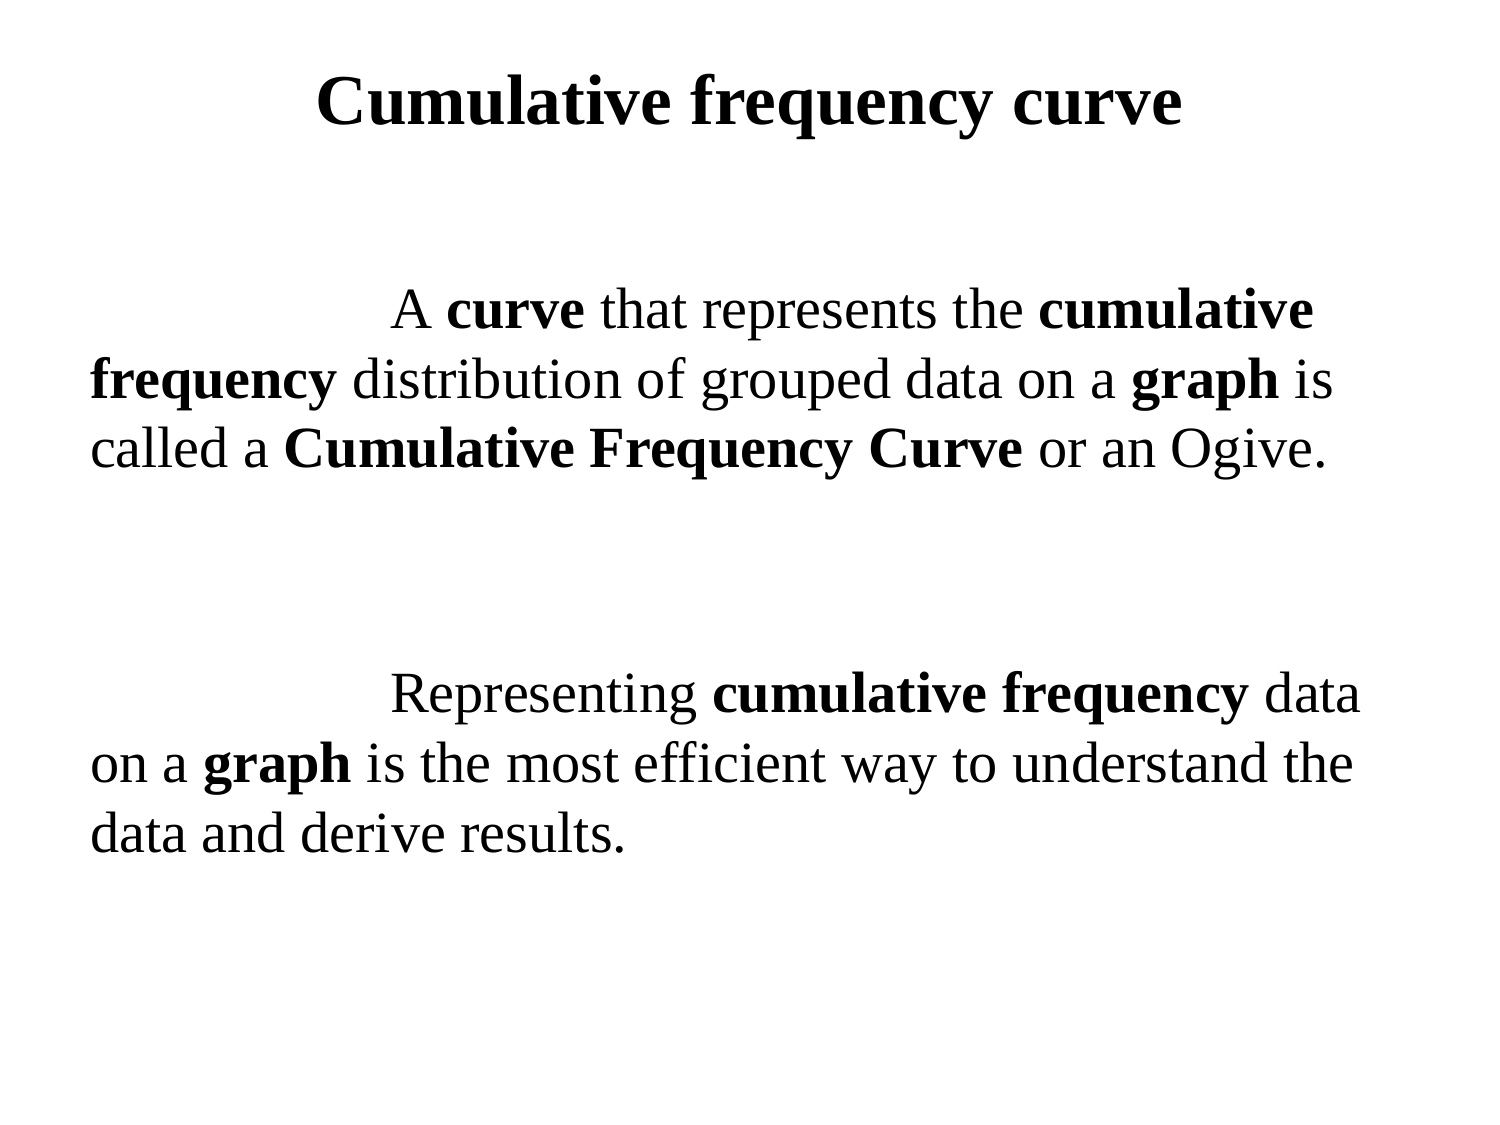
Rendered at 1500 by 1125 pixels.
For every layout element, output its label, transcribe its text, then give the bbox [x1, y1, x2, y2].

list A curve that represents the cumulative frequency distribution of grouped data on a graph is called a Cumulative Frequency Curve or an Ogive. Representing cumulative frequency data on a graph is the most efficient way to understand the data and derive results. [75, 262, 1425, 1005]
title Cumulative frequency curve [75, 45, 1425, 233]
